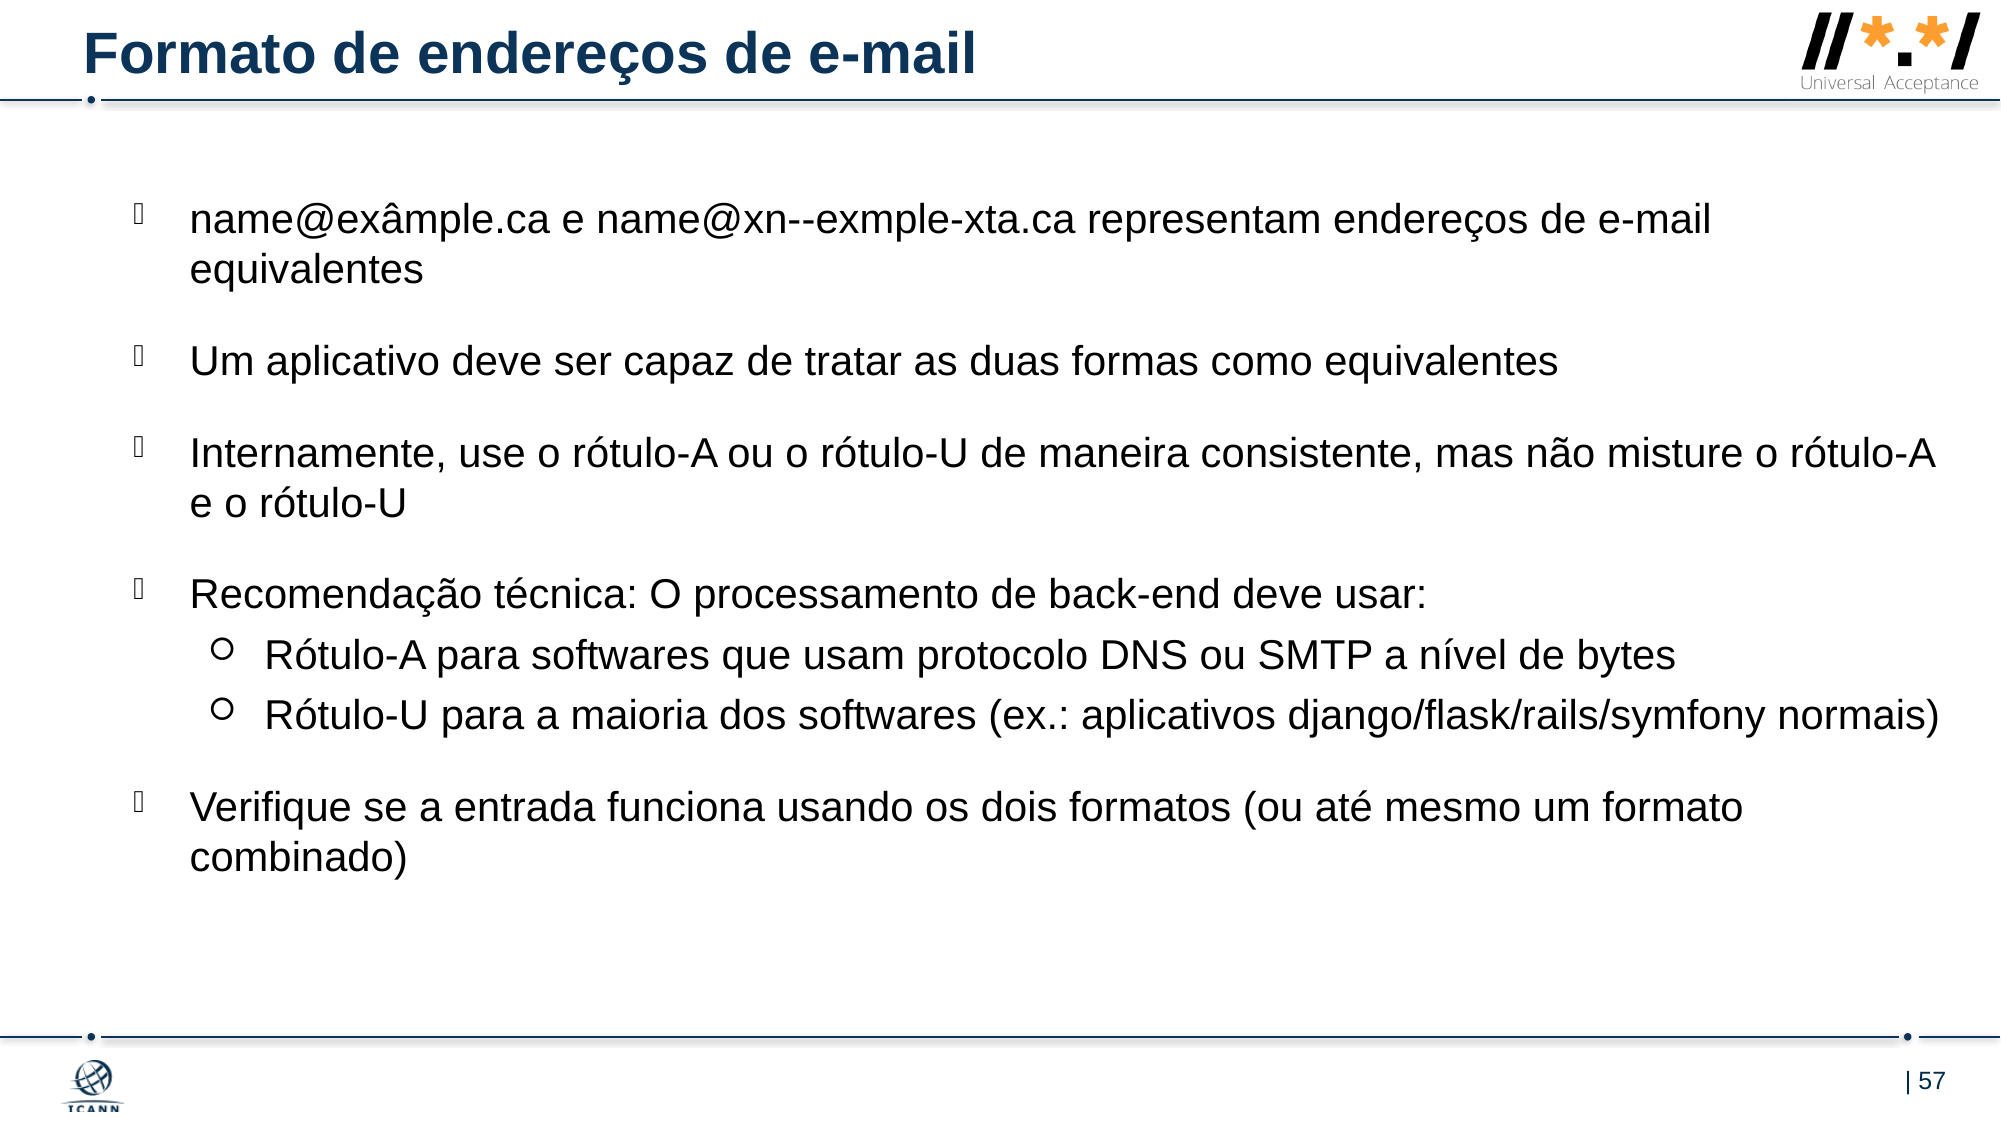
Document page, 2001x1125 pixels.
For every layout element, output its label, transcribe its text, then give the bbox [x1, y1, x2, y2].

title Formato de endereços de e-mail [68, 7, 1784, 82]
picture [1788, 5, 1993, 99]
list name@exâmple.ca e name@xn--exmple-xta.ca representam endereços de e-mail equivalentes Um aplicativo deve ser capaz de tratar as duas formas como equivalentes Internamente, use o rótulo-A ou o rótulo-U de maneira consistente, mas não misture o rótulo-A e o rótulo-U Recomendação técnica: O processamento de back-end deve usar: Rótulo-A para softwares que usam protocolo DNS ou SMTP a nível de bytes Rótulo-U para a maioria dos softwares (ex.: aplicativos django/flask/rails/symfony normais) Verifique se a entrada funciona usando os dois formatos (ou até mesmo um formato combinado) [133, 191, 1946, 1004]
